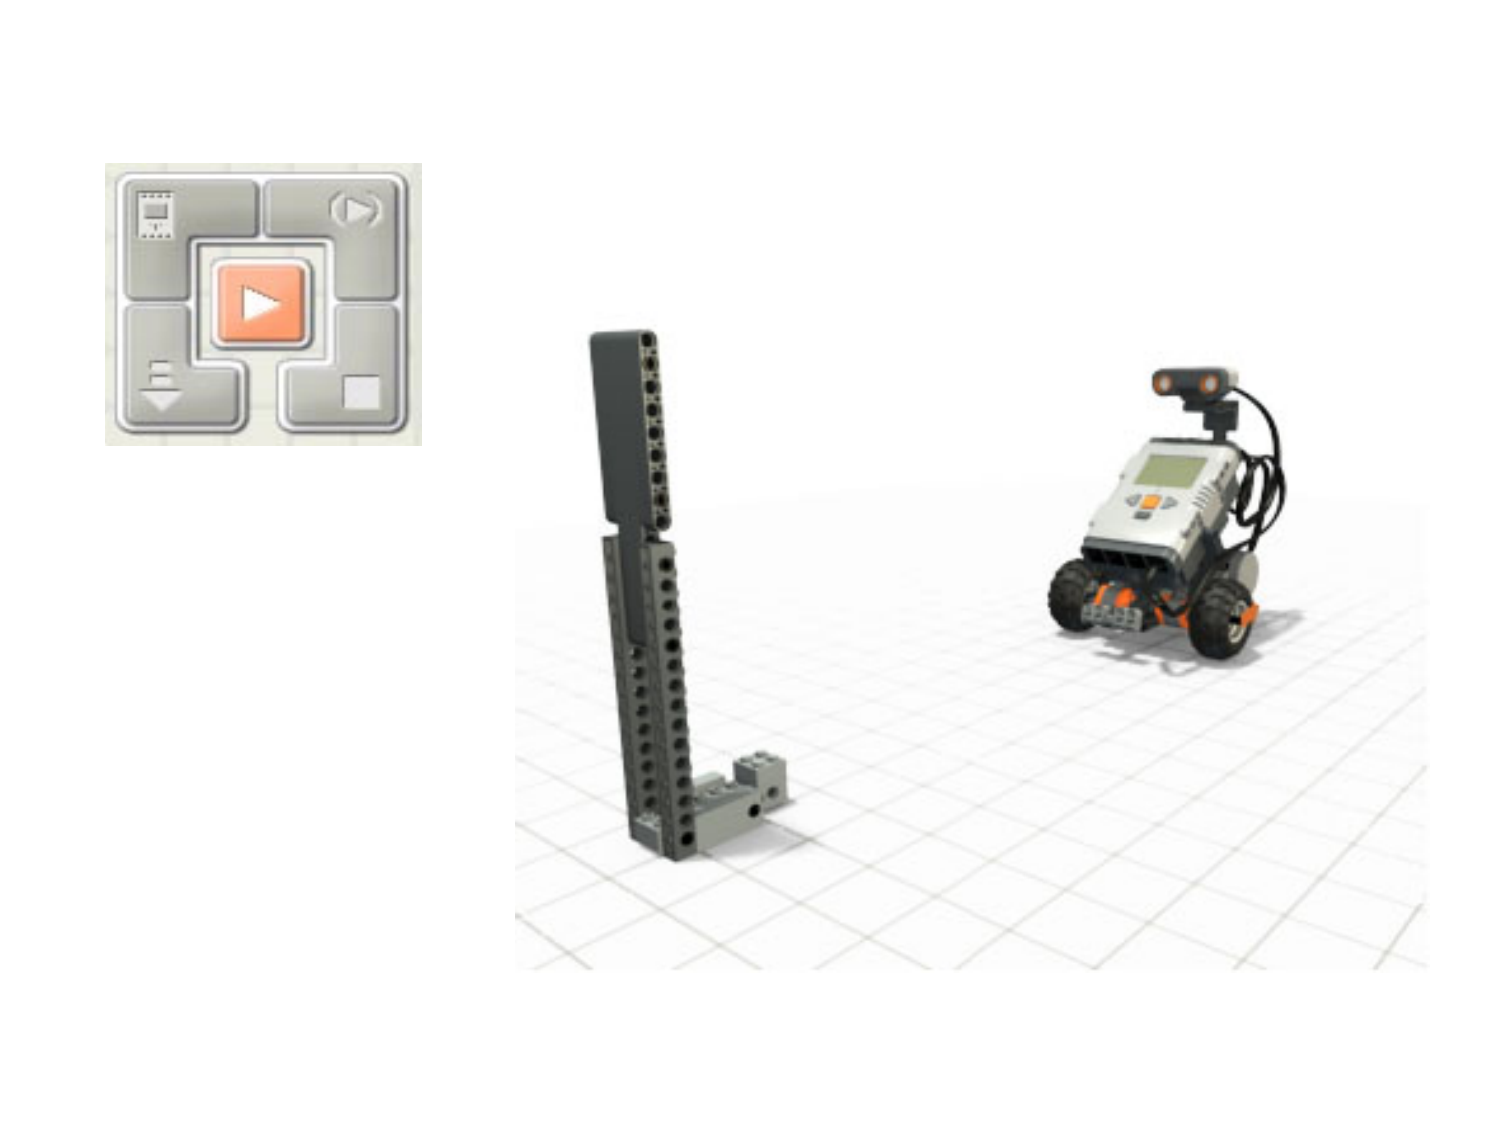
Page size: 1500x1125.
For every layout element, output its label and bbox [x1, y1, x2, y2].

picture [105, 163, 423, 446]
picture [515, 234, 1430, 973]
